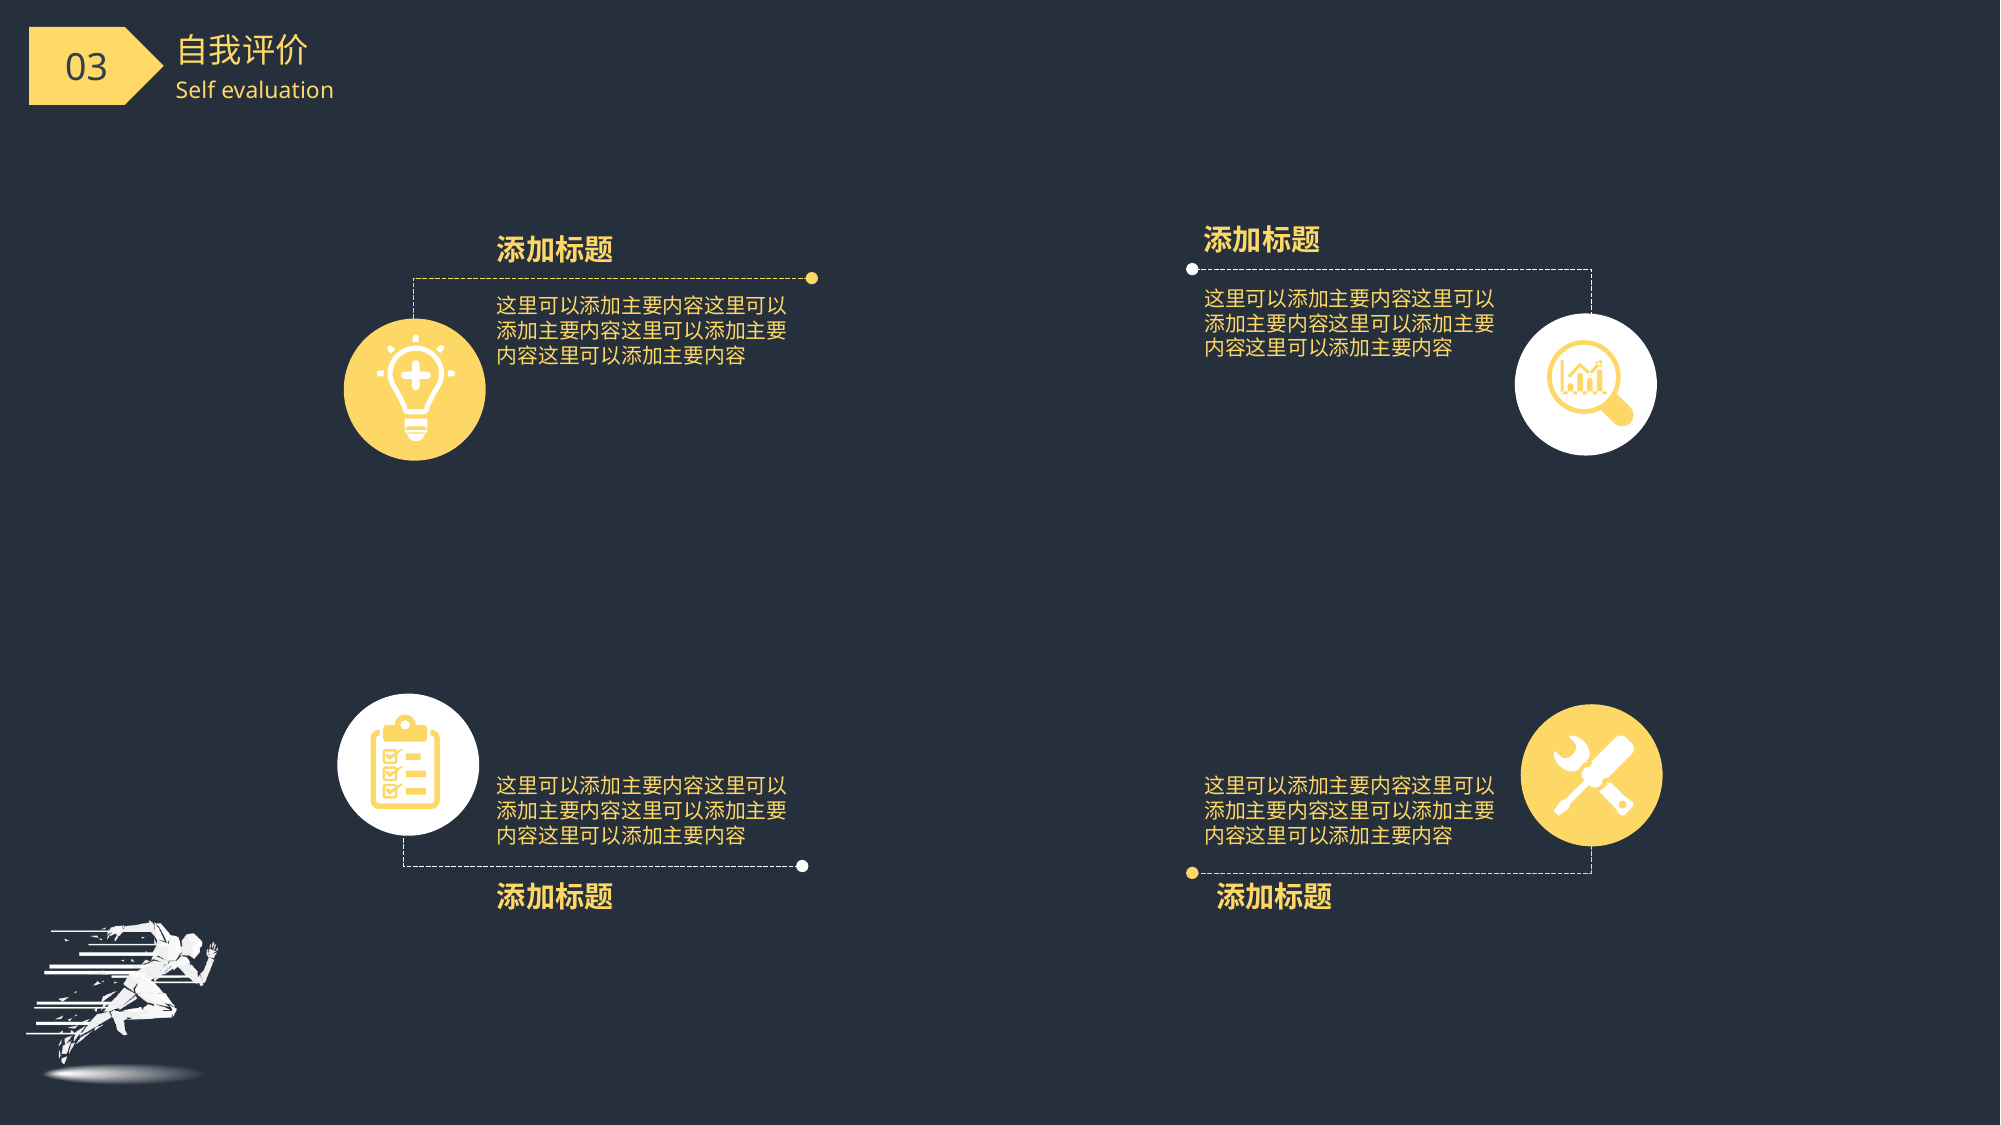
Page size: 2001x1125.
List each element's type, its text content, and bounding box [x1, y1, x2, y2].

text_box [343, 318, 486, 461]
text_box 这里可以添加主要内容这里可以添加主要内容这里可以添加主要内容这里可以添加主要内容 [485, 287, 805, 374]
text_box 这里可以添加主要内容这里可以添加主要内容这里可以添加主要内容这里可以添加主要内容 [1193, 279, 1512, 366]
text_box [1520, 704, 1663, 847]
text_box 这里可以添加主要内容这里可以添加主要内容这里可以添加主要内容这里可以添加主要内容 [485, 767, 805, 854]
text_box 添加标题 [485, 872, 702, 919]
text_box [1514, 313, 1657, 456]
text_box [412, 271, 819, 318]
text_box [403, 792, 809, 873]
text_box [1186, 262, 1592, 343]
text_box 添加标题 [485, 225, 702, 272]
text_box 添加标题 [1204, 872, 1422, 920]
text_box 添加标题 [1192, 215, 1409, 263]
text_box 这里可以添加主要内容这里可以添加主要内容这里可以添加主要内容这里可以添加主要内容 [1193, 767, 1512, 854]
list Self evaluation [160, 71, 619, 105]
text_box [1186, 798, 1592, 880]
title 自我评价 [160, 26, 619, 71]
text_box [337, 693, 480, 836]
